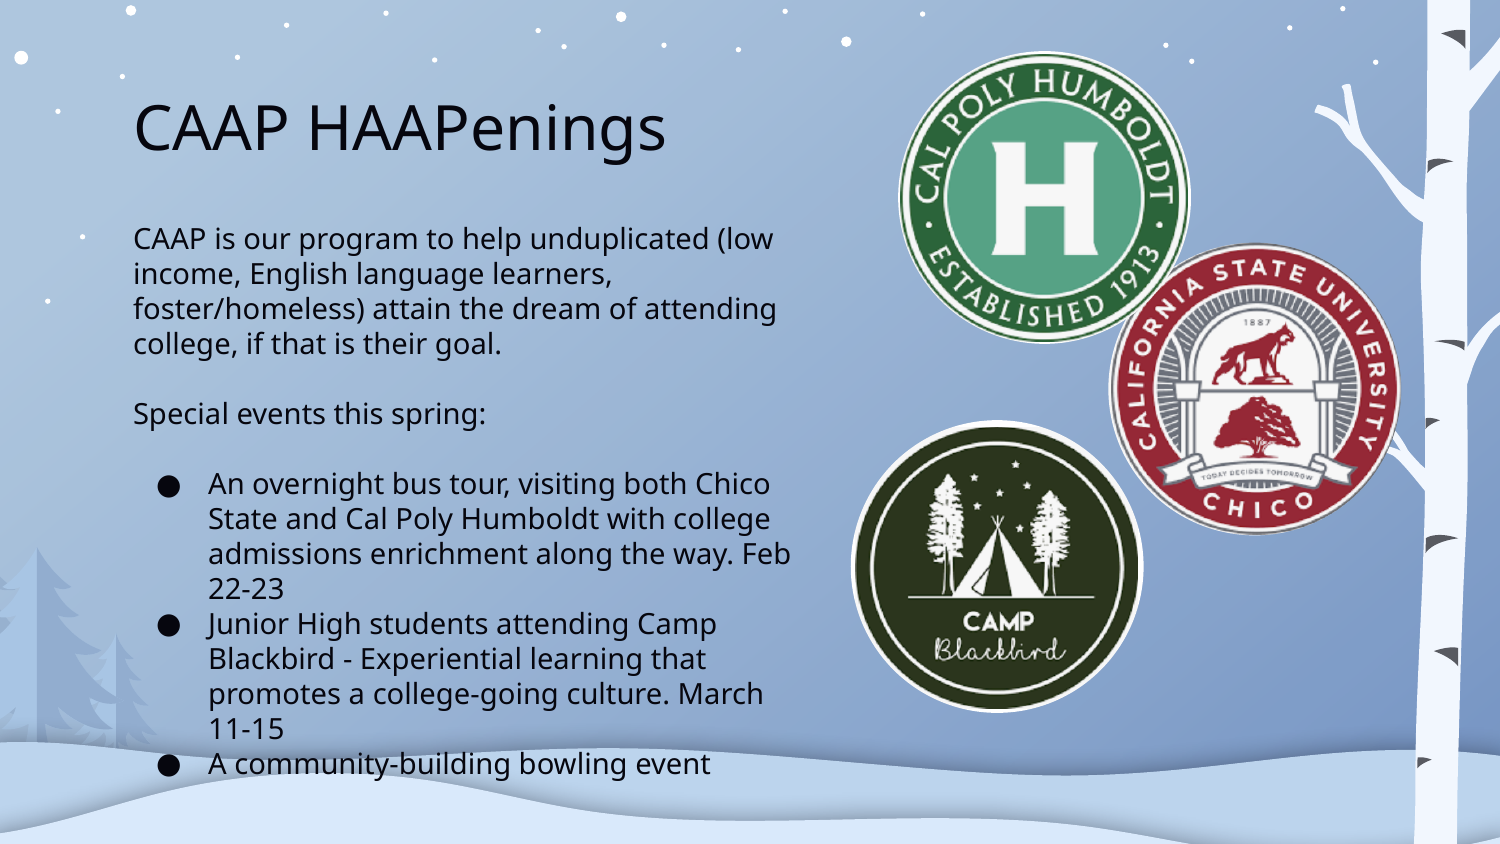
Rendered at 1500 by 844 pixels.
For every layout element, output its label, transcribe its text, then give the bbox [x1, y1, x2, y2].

title CAAP HAAPenings [118, 72, 816, 167]
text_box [1314, 0, 1500, 844]
picture [850, 50, 1402, 714]
list CAAP is our program to help unduplicated (low income, English language learners, foster/homeless) attain the dream of attending college, if that is their goal. Special events this spring: An overnight bus tour, visiting both Chico State and Cal Poly Humboldt with college admissions enrichment along the way. Feb 22-23 Junior High students attending Camp Blackbird - Experiential learning that promotes a college-going culture. March 11-15 A community-building bowling event [118, 205, 816, 713]
